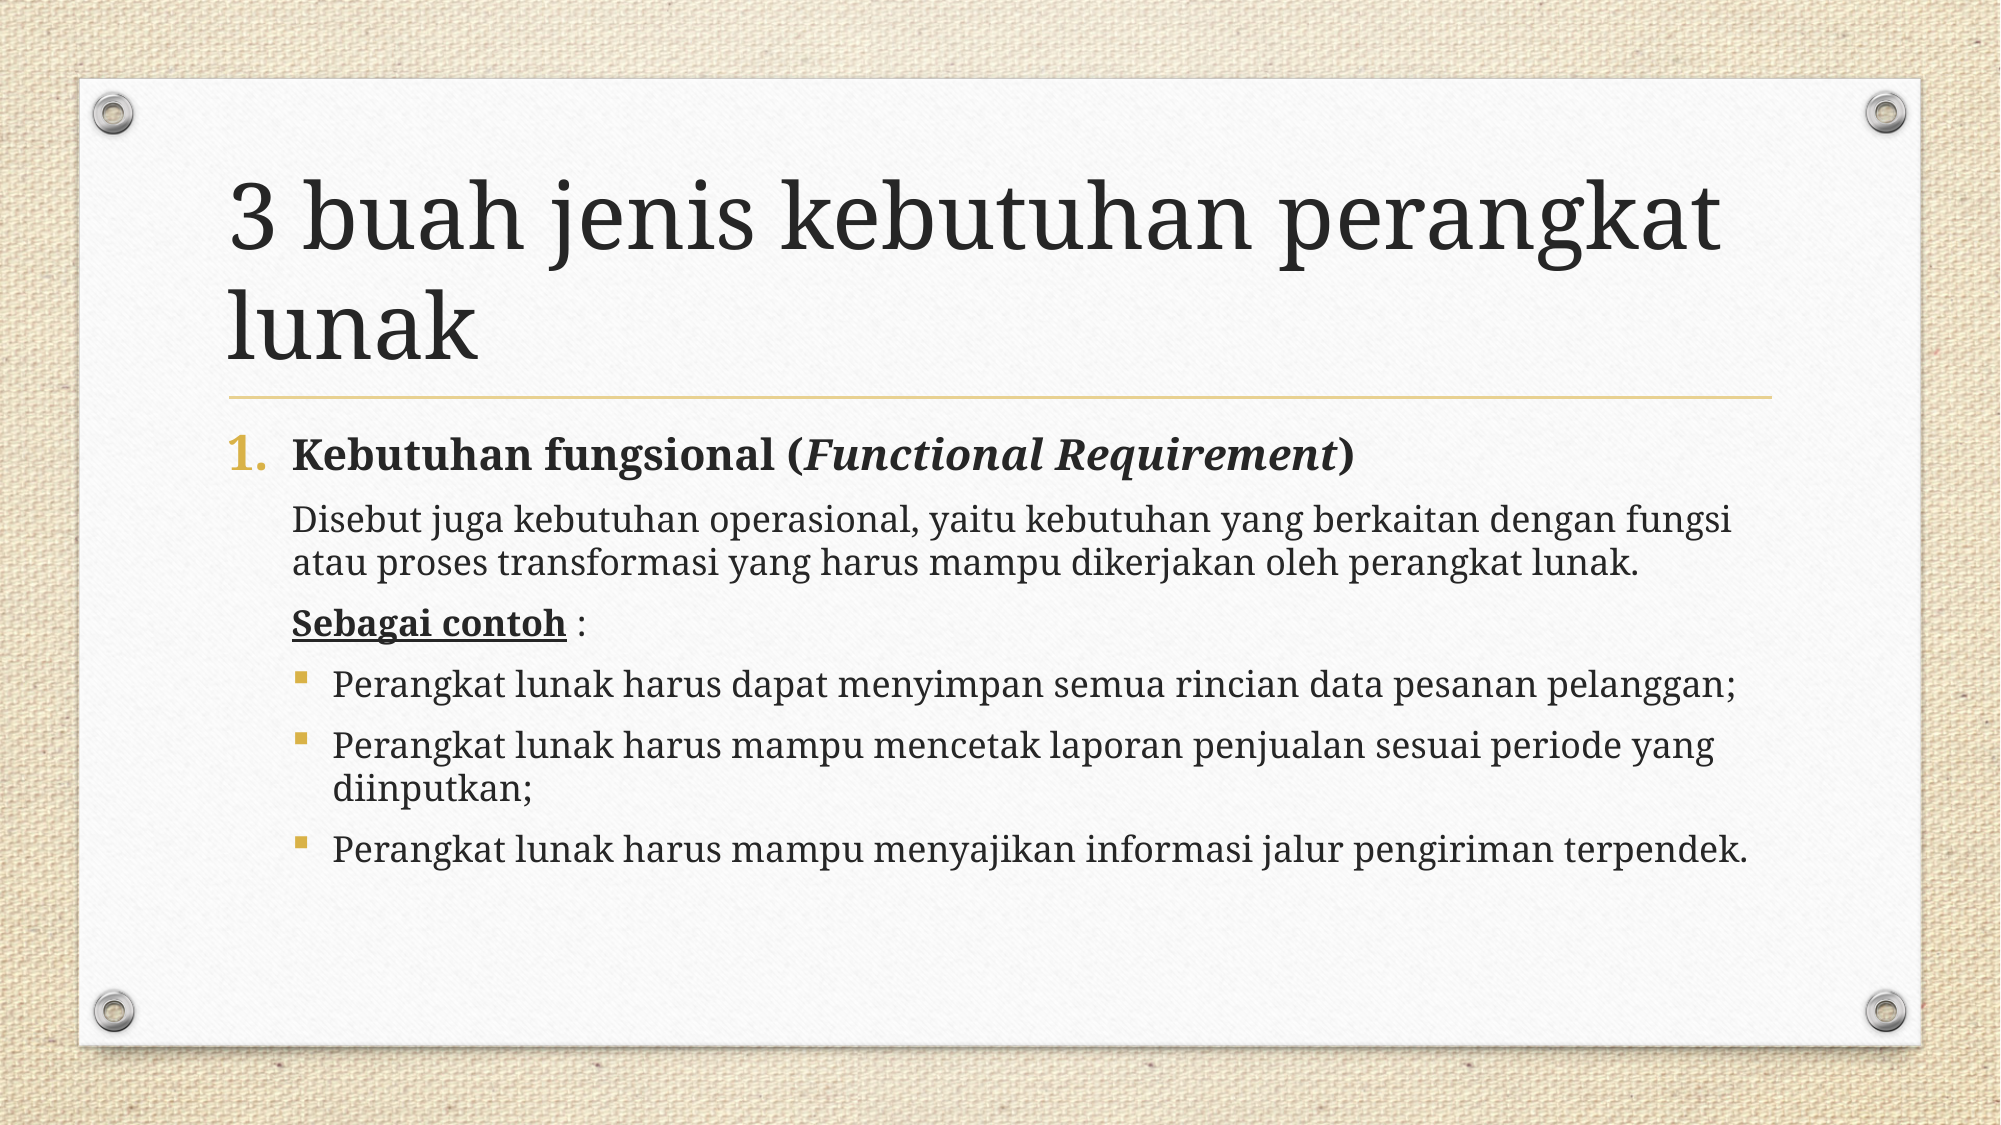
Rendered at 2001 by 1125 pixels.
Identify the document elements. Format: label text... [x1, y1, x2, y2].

list Kebutuhan fungsional (Functional Requirement) Disebut juga kebutuhan operasional, yaitu kebutuhan yang berkaitan dengan fungsi atau proses transformasi yang harus mampu dikerjakan oleh perangkat lunak. Sebagai contoh : Perangkat lunak harus dapat menyimpan semua rincian data pesanan pelanggan; Perangkat lunak harus mampu mencetak laporan penjualan sesuai periode yang diinputkan; Perangkat lunak harus mampu menyajikan informasi jalur pengiriman terpendek. [212, 419, 1788, 964]
picture [0, 0, 2001, 1125]
title 3 buah jenis kebutuhan perangkat lunak [212, 161, 1788, 375]
